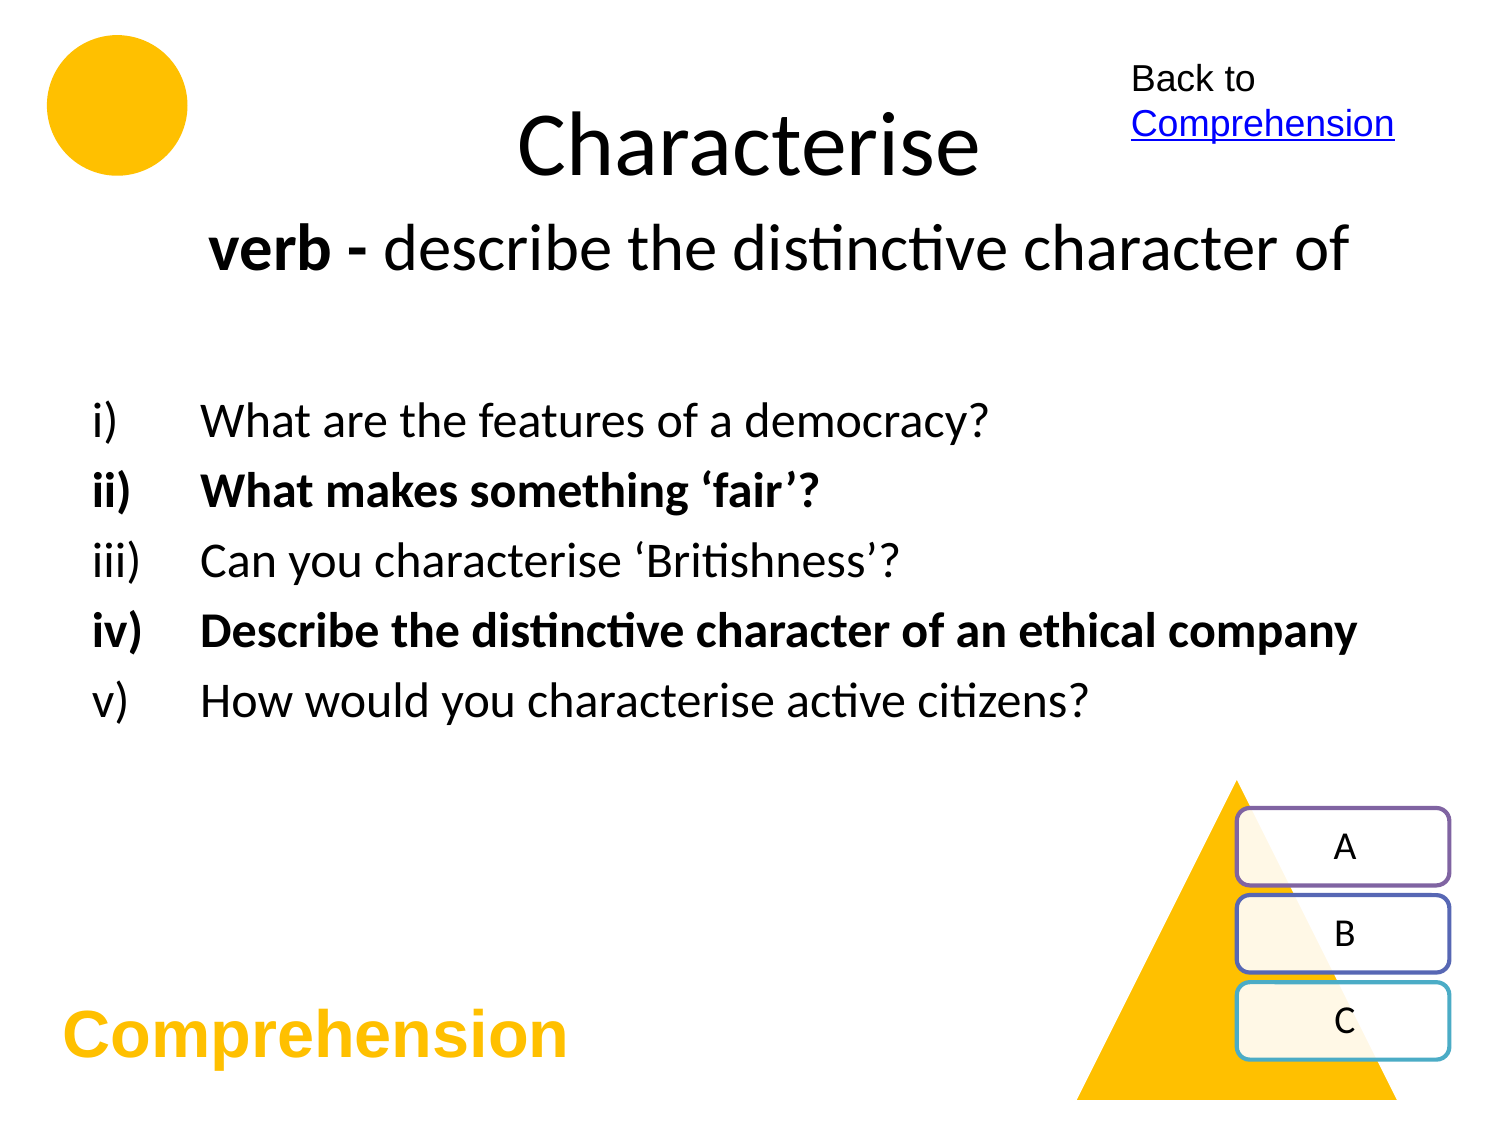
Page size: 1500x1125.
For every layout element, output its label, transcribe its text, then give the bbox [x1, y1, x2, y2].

text_box Back to Comprehension [1116, 46, 1453, 152]
text_box [44, 32, 190, 178]
title Characterise [75, 45, 1425, 233]
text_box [1033, 774, 1490, 1103]
list verb - describe the distinctive character of What are the features of a democracy? What makes something ‘fair’? Can you characterise ‘Britishness’? Describe the distinctive character of an ethical company How would you characterise active citizens? [76, 196, 1483, 939]
text_box Comprehension [17, 983, 615, 1078]
